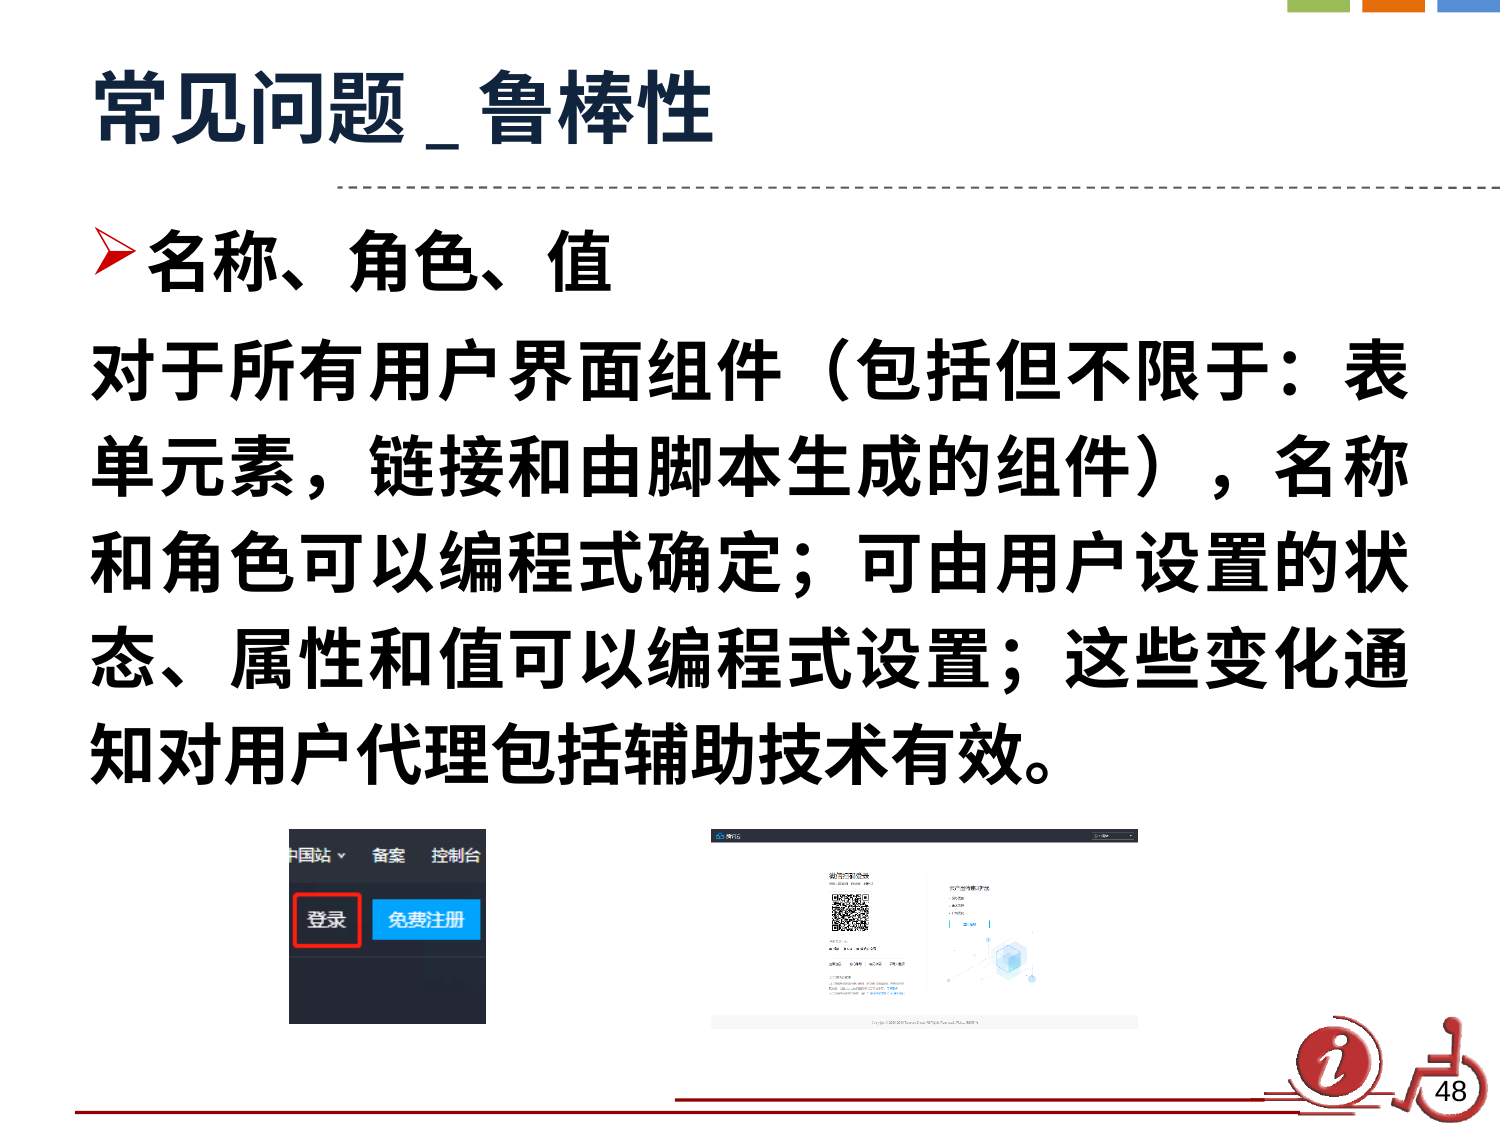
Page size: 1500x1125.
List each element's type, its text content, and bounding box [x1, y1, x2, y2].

picture [711, 828, 1138, 1029]
title 常见问题_鲁棒性 [74, 24, 1471, 188]
picture [288, 828, 486, 1024]
picture [1250, 1013, 1497, 1125]
slide_number 48 [1132, 1065, 1483, 1105]
text_box 名称、角色、值 对于所有用户界面组件（包括但不限于：表单元素，链接和由脚本生成的组件），名称和角色可以编程式确定；可由用户设置的状态、属性和值可以编程式设置；这些变化通知对用户代理包括辅助技术有效。 [74, 196, 1425, 610]
